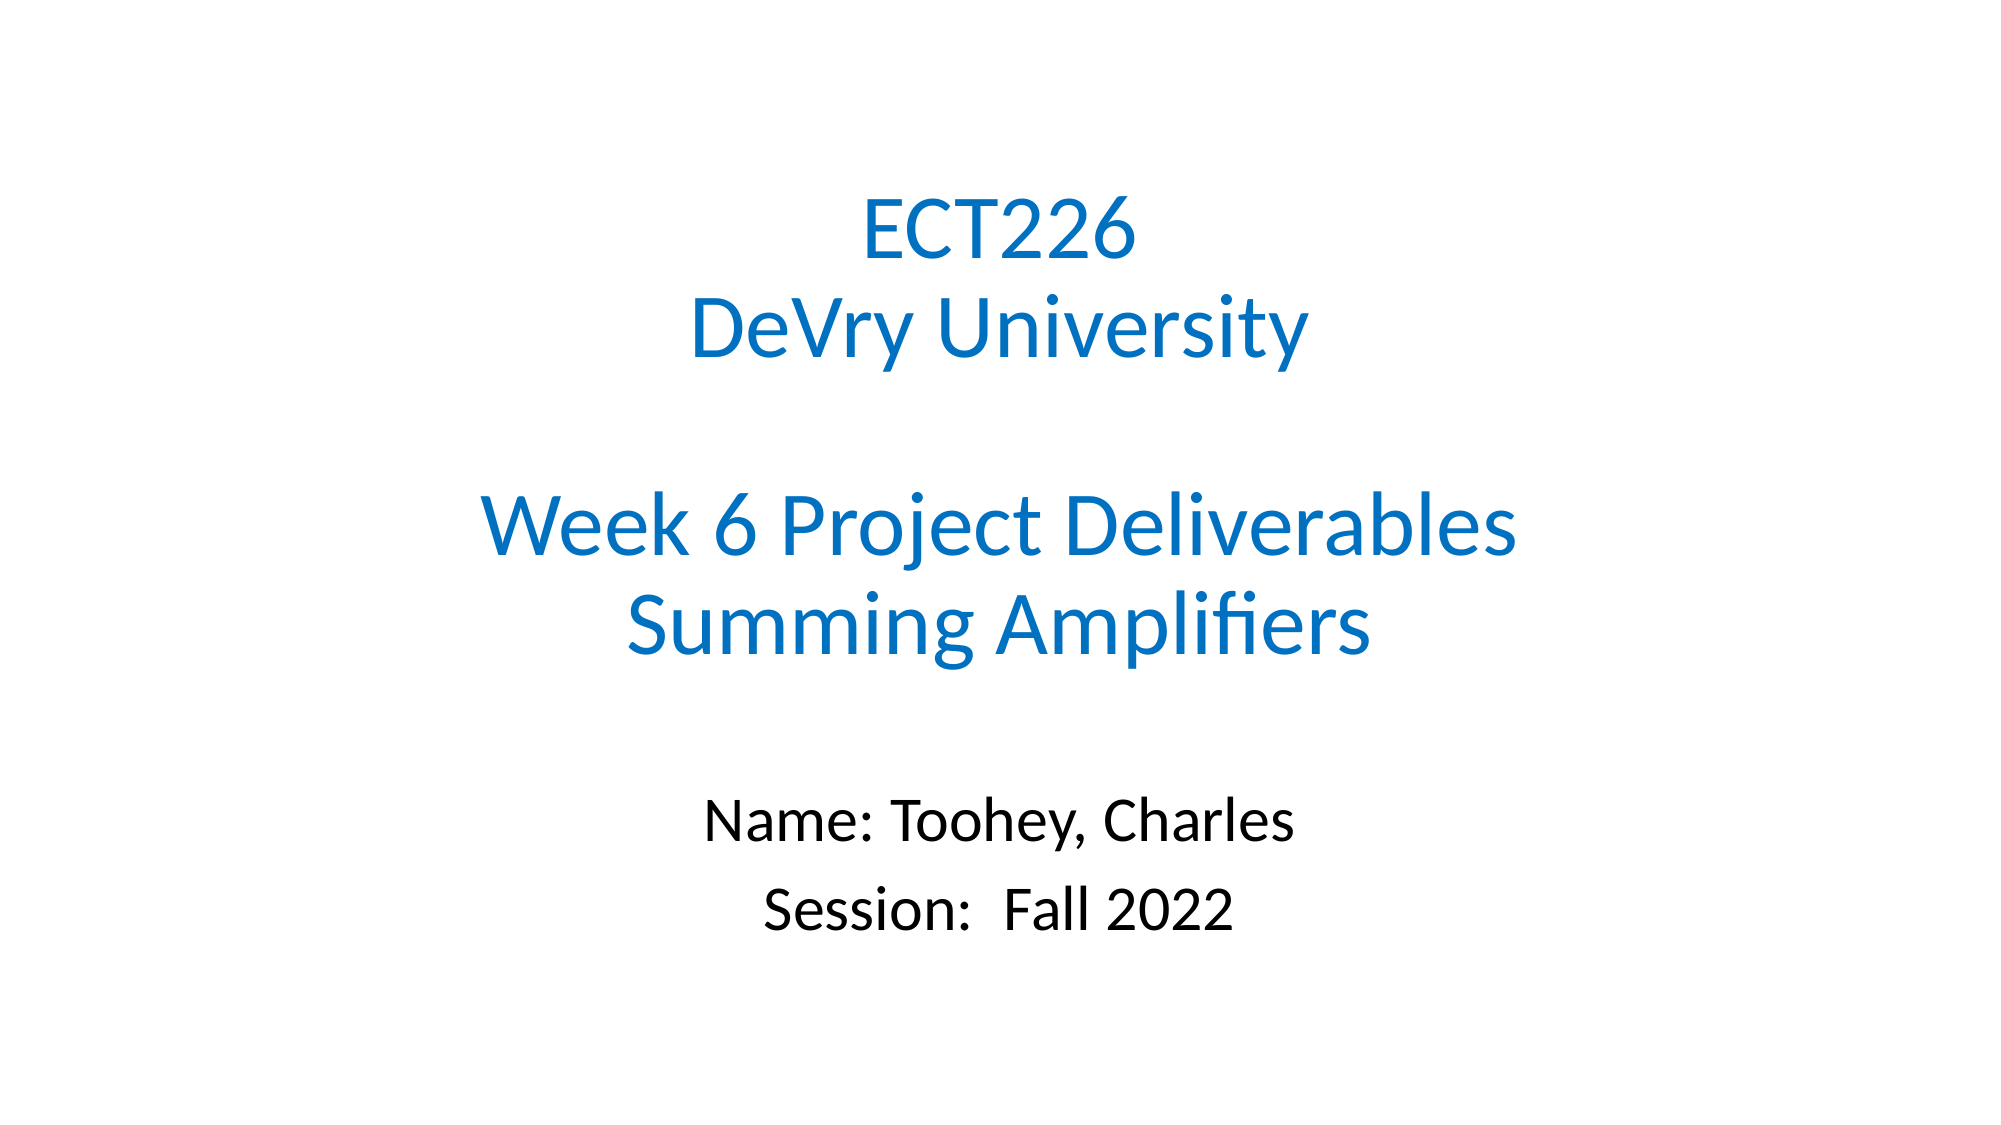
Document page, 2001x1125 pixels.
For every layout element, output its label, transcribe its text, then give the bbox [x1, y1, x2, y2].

text_box [1229, 814, 1260, 876]
title ECT226 DeVry University Week 6 Project Deliverables Summing Amplifiers [249, 171, 1750, 681]
subtitle Name: Toohey, Charles Session: Fall 2022 [249, 681, 1750, 954]
